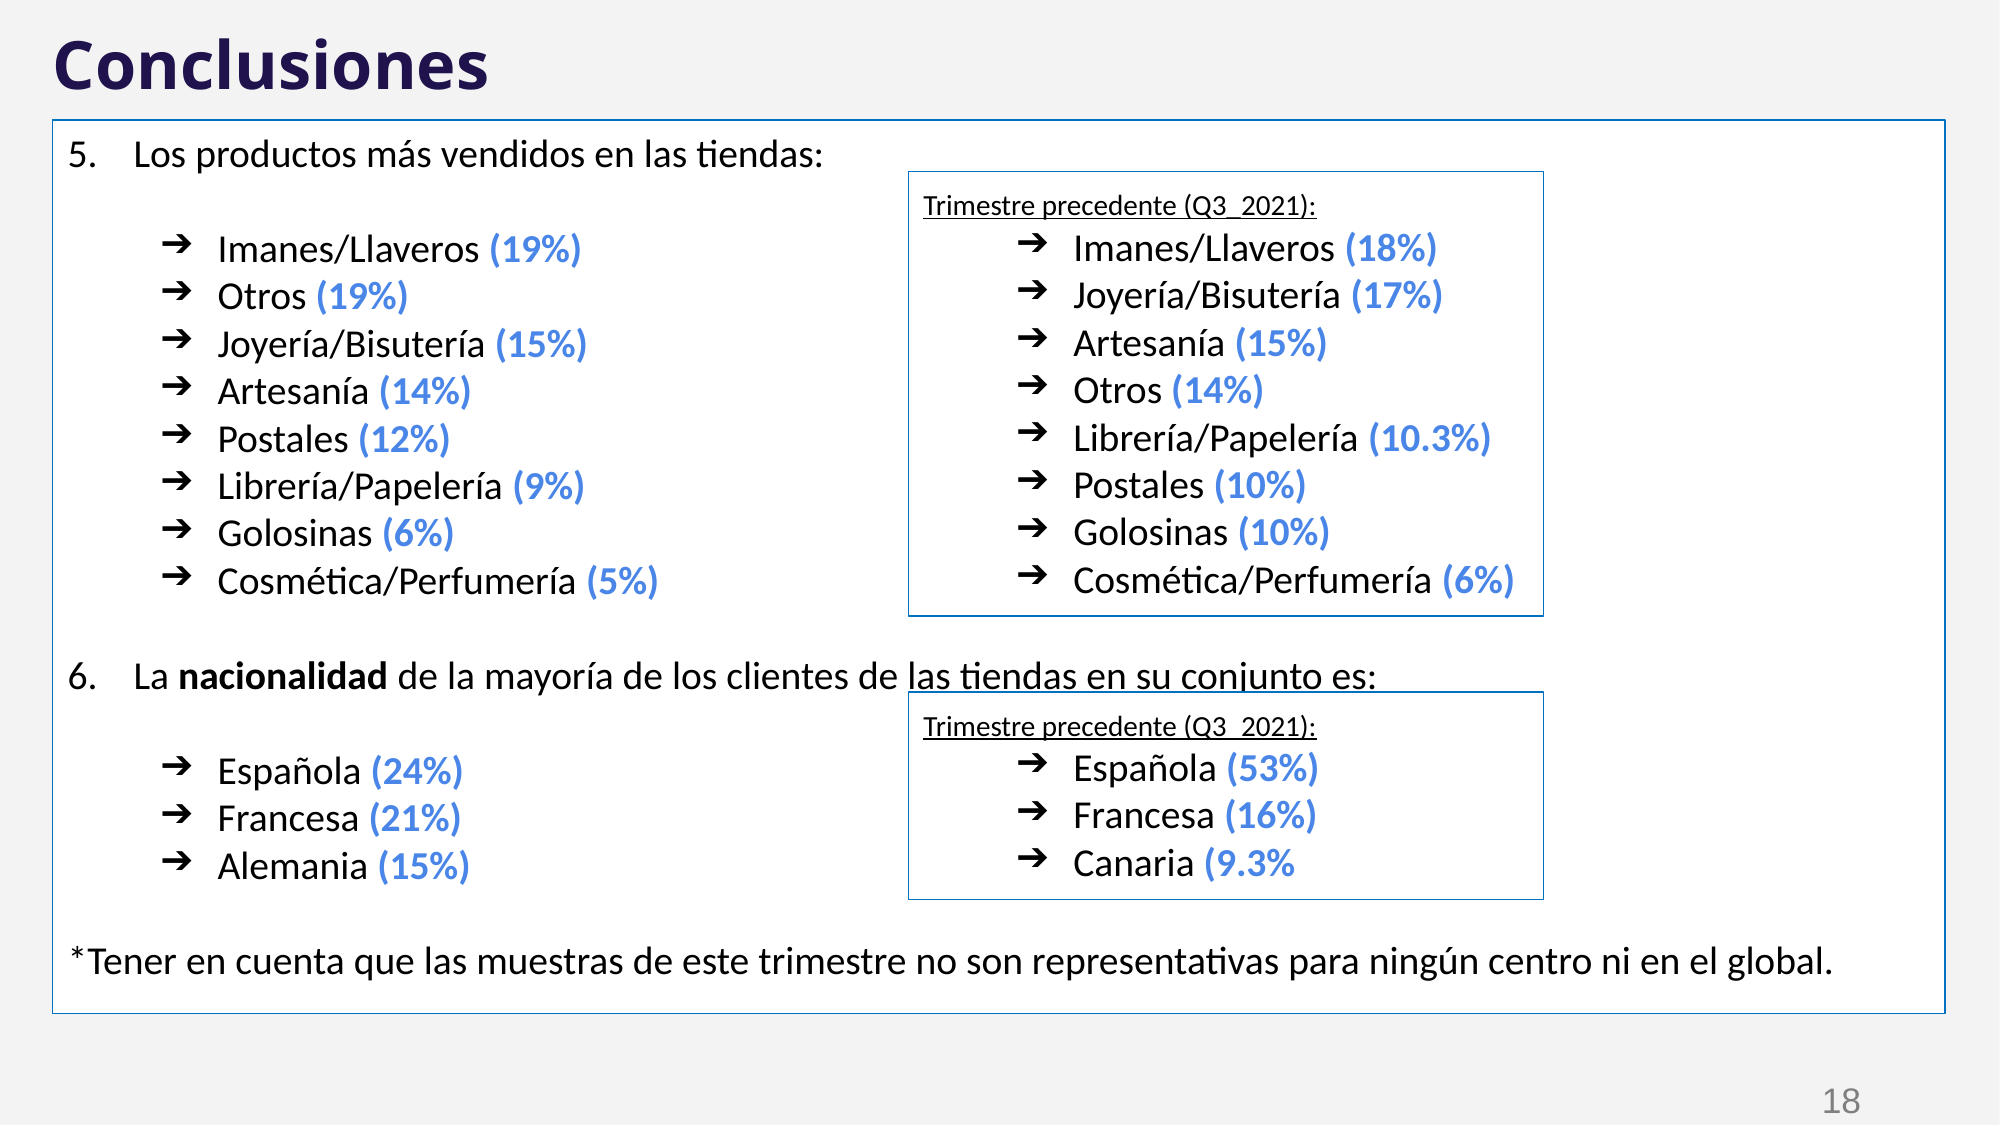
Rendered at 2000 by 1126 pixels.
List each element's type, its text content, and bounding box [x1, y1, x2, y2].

text_box Trimestre precedente (Q3_2021): Imanes/Llaveros (18%) Joyería/Bisutería (17%) Artesanía (15%) Otros (14%) Librería/Papelería (10.3%) Postales (10%) Golosinas (10%) Cosmética/Perfumería (6%) [908, 171, 1544, 617]
slide_number ‹#› [1412, 1069, 1880, 1126]
text_box 5. Los productos más vendidos en las tiendas: Imanes/Llaveros (19%) Otros (19%) Joyería/Bisutería (15%) Artesanía (14%) Postales (12%) Librería/Papelería (9%) Golosinas (6%) Cosmética/Perfumería (5%) 6. La nacionalidad de la mayoría de los clientes de las tiendas en su conjunto es: Española (24%) Francesa (21%) Alemania (15%) *Tener en cuenta que las muestras de este trimestre no son representativas para ningún centro ni en el global. [52, 120, 1945, 1014]
text_box Trimestre precedente (Q3_2021): Española (53%) Francesa (16%) Canaria (9.3% [908, 692, 1544, 900]
text_box Conclusiones [52, 0, 1945, 120]
